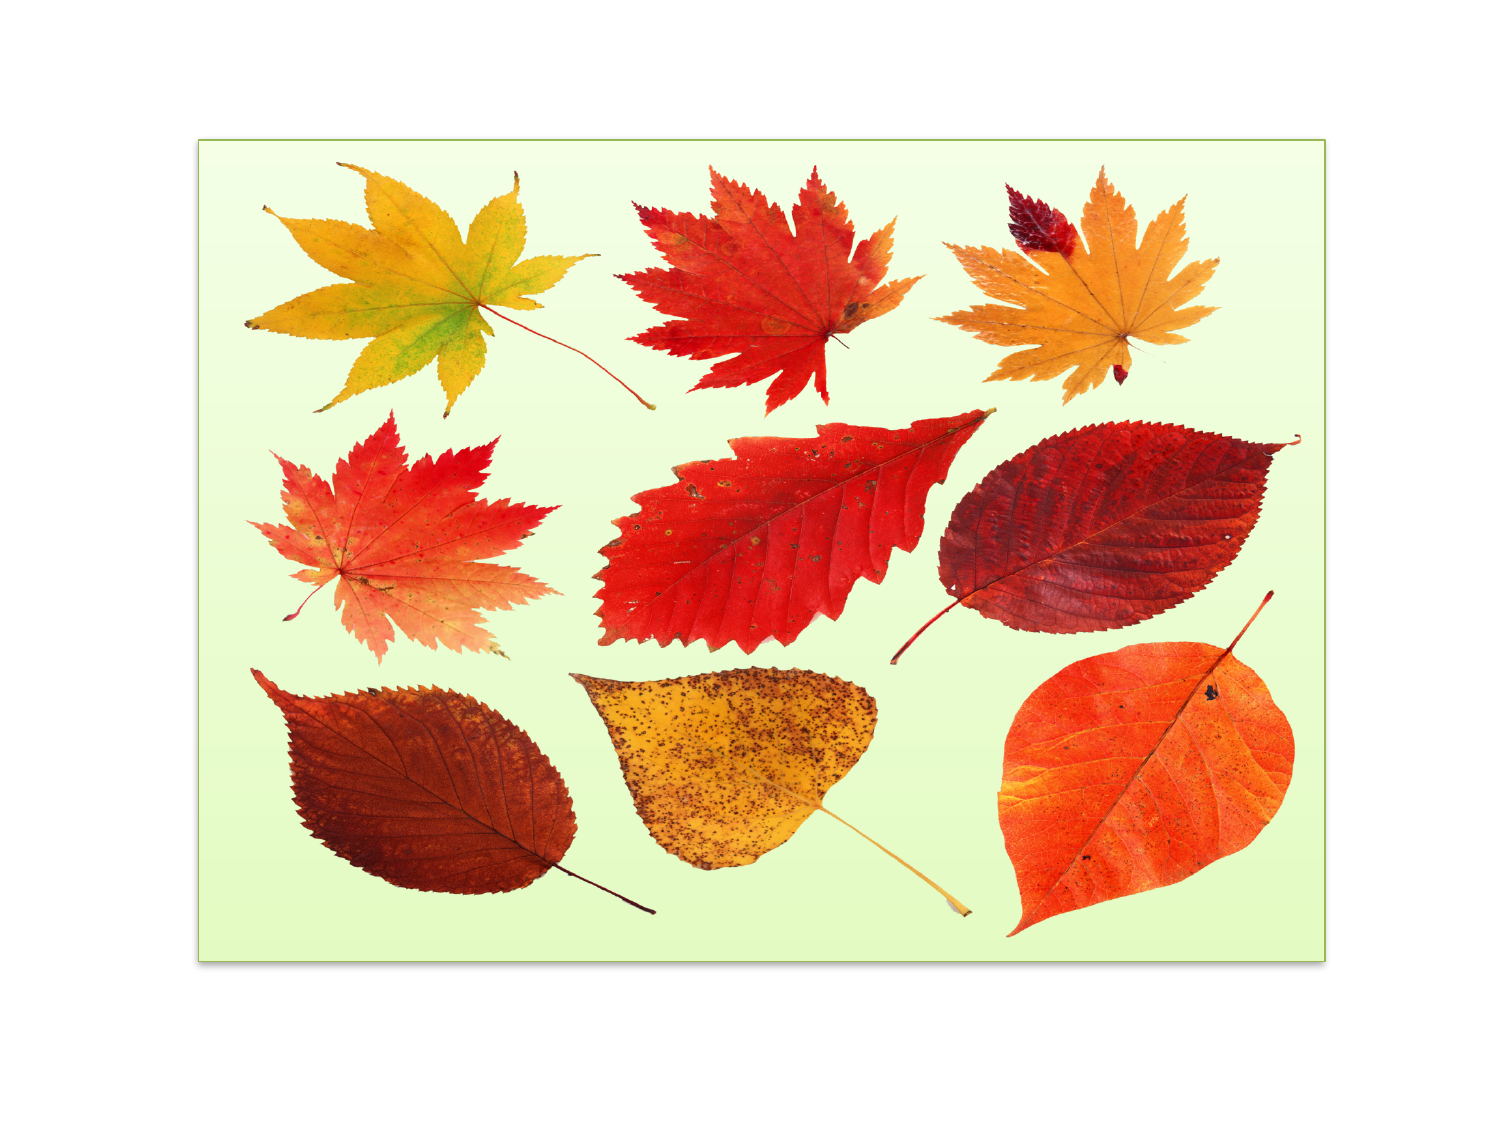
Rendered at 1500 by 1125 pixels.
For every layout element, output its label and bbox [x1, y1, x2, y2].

picture [198, 140, 1325, 962]
